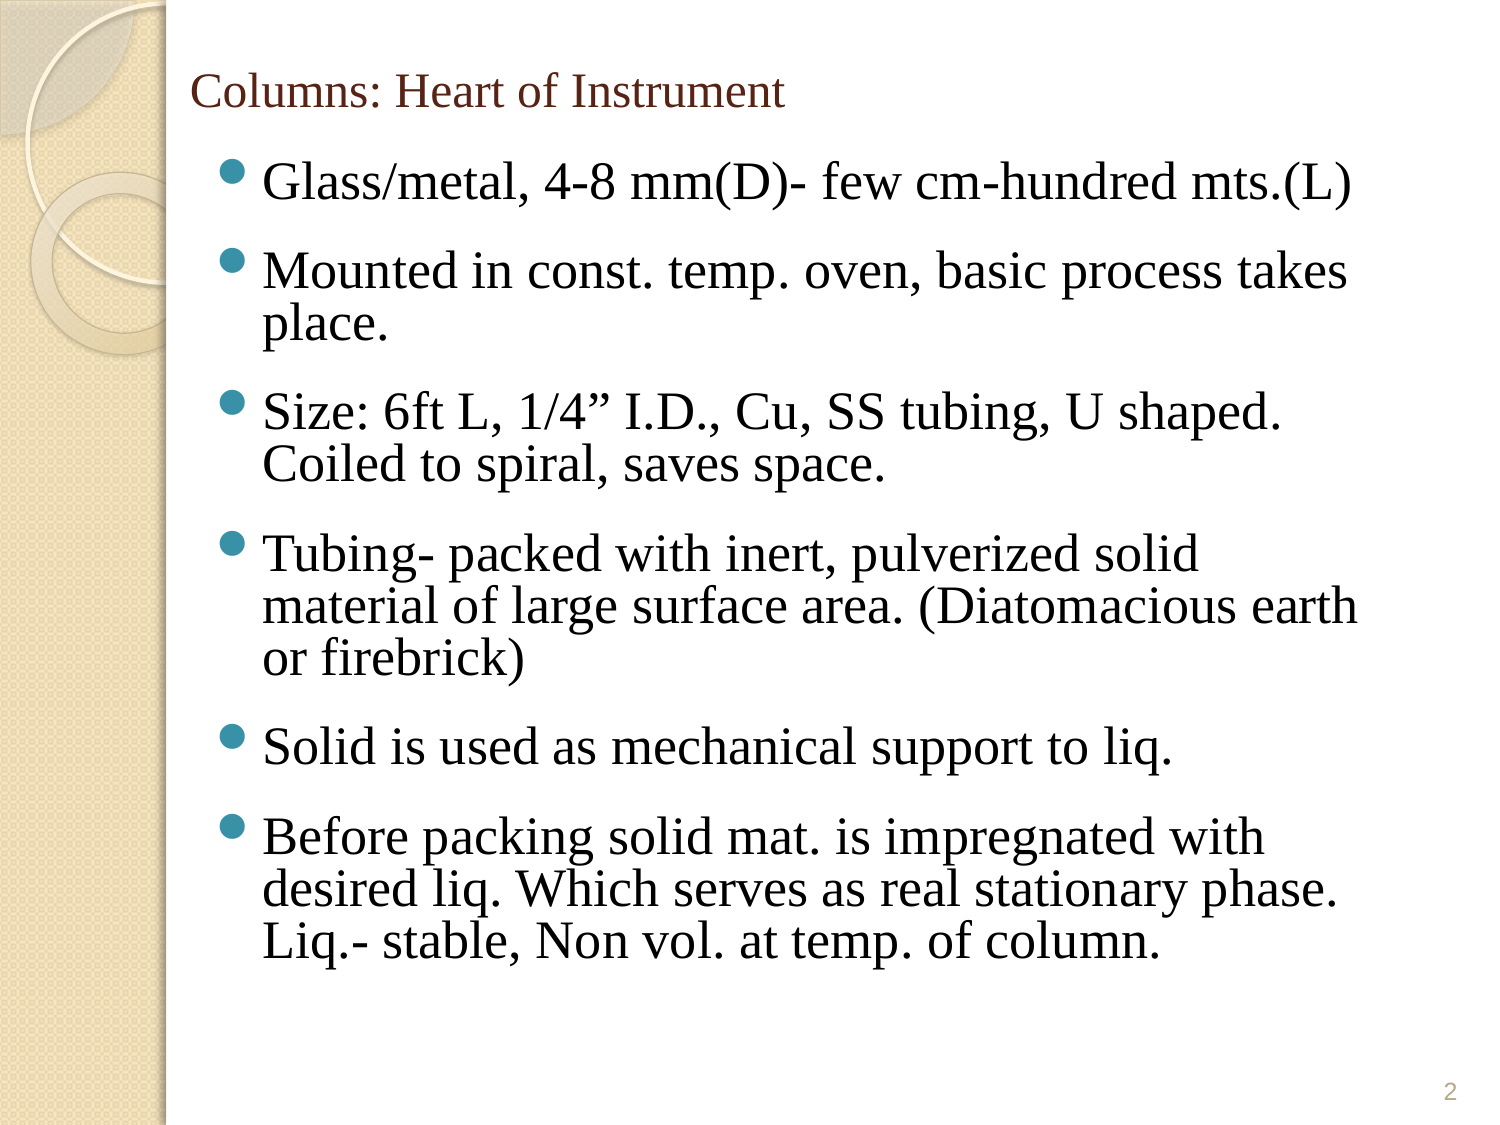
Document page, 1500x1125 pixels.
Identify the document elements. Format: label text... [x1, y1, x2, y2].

title Columns: Heart of Instrument [174, 50, 1463, 125]
list Glass/metal, 4-8 mm(D)- few cm-hundred mts.(L) Mounted in const. temp. oven, basic process takes place. Size: 6ft L, 1/4” I.D., Cu, SS tubing, U shaped. Coiled to spiral, saves space. Tubing- packed with inert, pulverized solid material of large surface area. (Diatomacious earth or firebrick) Solid is used as mechanical support to liq. Before packing solid mat. is impregnated with desired liq. Which serves as real stationary phase. Liq.- stable, Non vol. at temp. of column. [187, 149, 1401, 1101]
slide_number 2 [1413, 1034, 1488, 1113]
